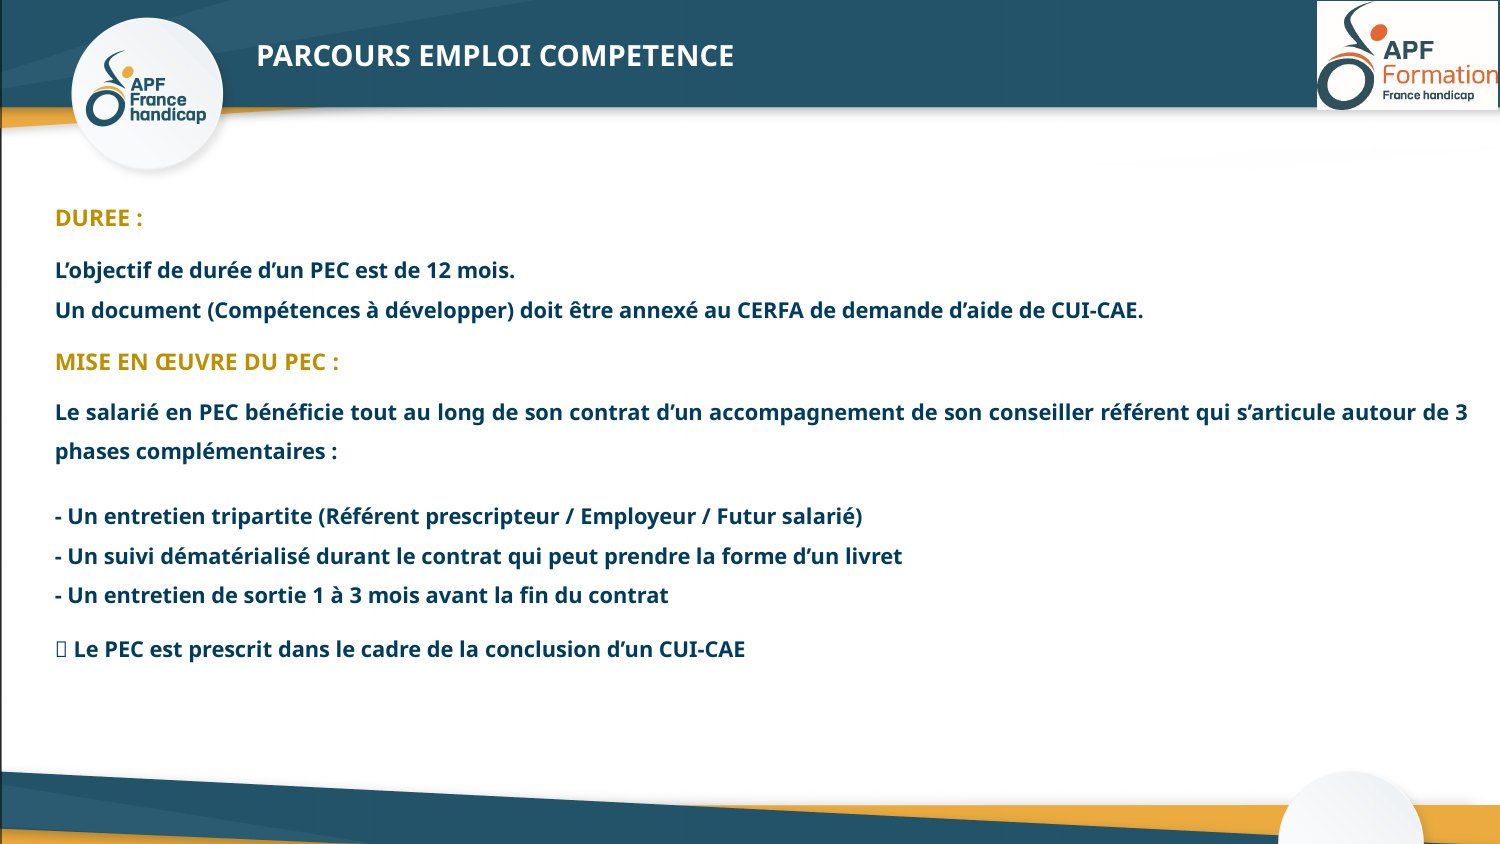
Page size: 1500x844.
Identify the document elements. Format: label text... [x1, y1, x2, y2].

text_box DUREE : L’objectif de durée d’un PEC est de 12 mois. Un document (Compétences à développer) doit être annexé au CERFA de demande d’aide de CUI-CAE. MISE EN ŒUVRE DU PEC : Le salarié en PEC bénéficie tout au long de son contrat d’un accompagnement de son conseiller référent qui s’articule autour de 3 phases complémentaires : - Un entretien tripartite (Référent prescripteur / Employeur / Futur salarié) - Un suivi dématérialisé durant le contrat qui peut prendre la forme d’un livret - Un entretien de sortie 1 à 3 mois avant la fin du contrat  Le PEC est prescrit dans le cadre de la conclusion d’un CUI-CAE [40, 196, 1486, 670]
picture [0, 0, 1500, 844]
text_box PARCOURS EMPLOI COMPETENCE [241, 30, 1231, 80]
